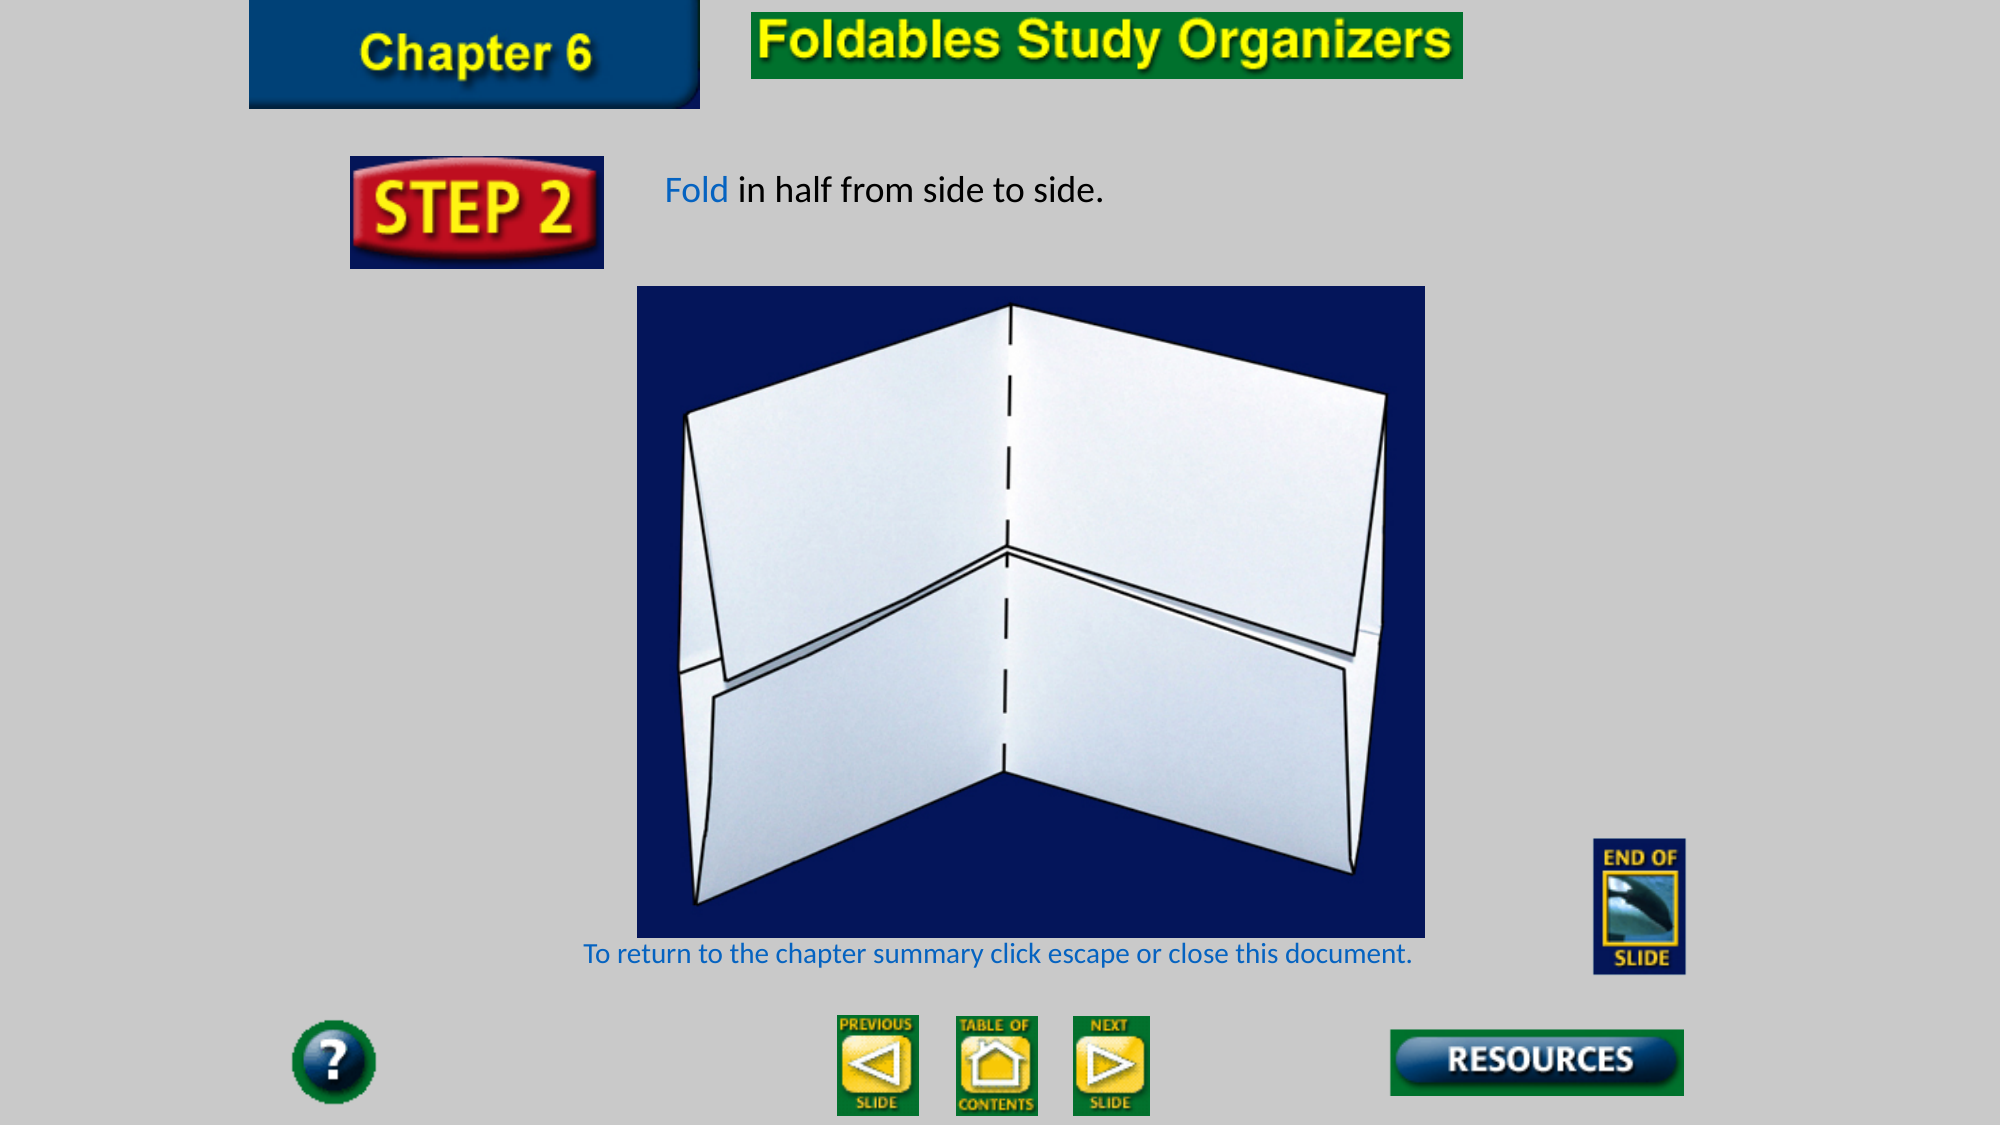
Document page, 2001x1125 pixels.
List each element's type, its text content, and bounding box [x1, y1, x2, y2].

picture [287, 1017, 380, 1110]
picture [249, 0, 700, 109]
picture [1590, 837, 1688, 977]
picture [837, 1015, 919, 1116]
text_box Fold in half from side to side. [649, 157, 1550, 218]
picture [1073, 1016, 1150, 1116]
text_box To return to the chapter summary click escape or close this document. [334, 927, 1590, 977]
picture [1387, 1028, 1684, 1096]
picture [751, 12, 1463, 79]
picture [637, 286, 1425, 938]
picture [956, 1016, 1038, 1116]
picture [349, 156, 604, 269]
